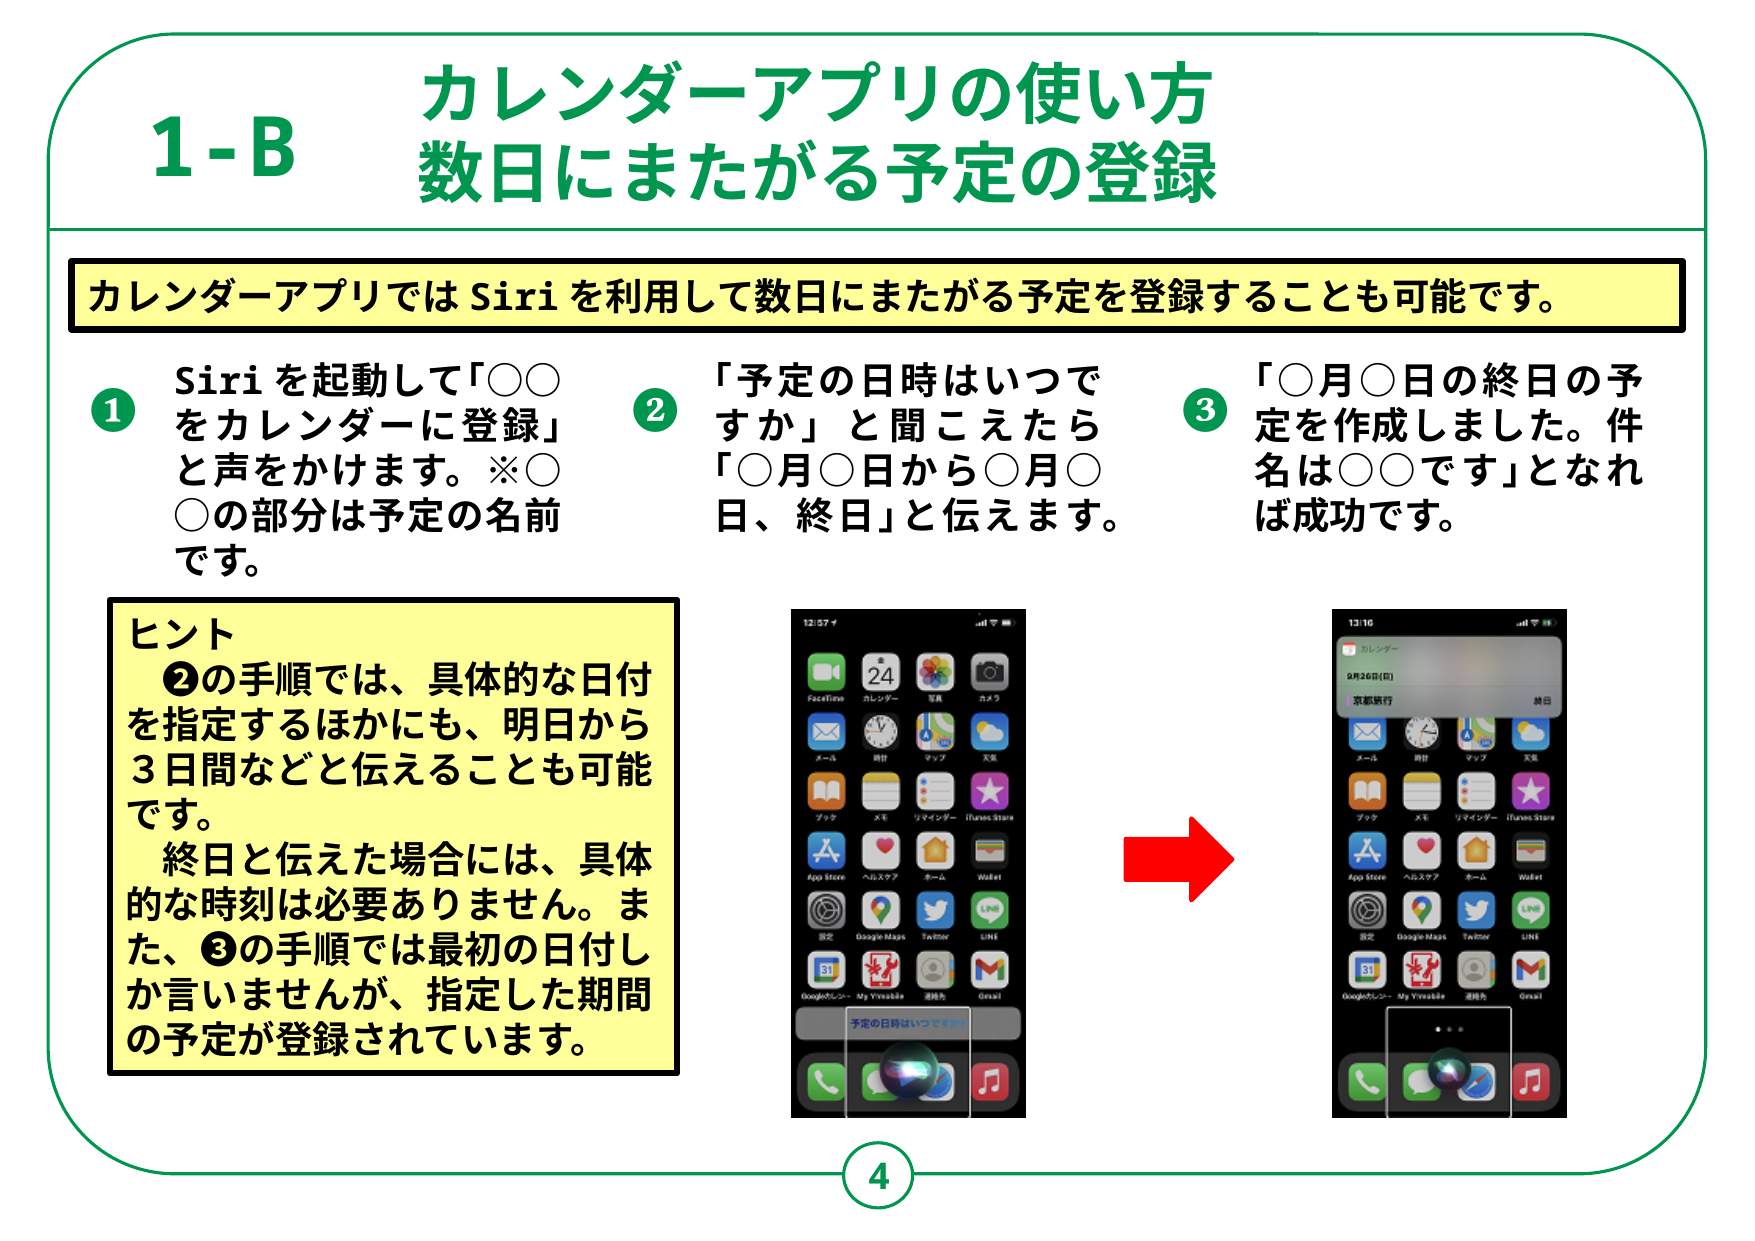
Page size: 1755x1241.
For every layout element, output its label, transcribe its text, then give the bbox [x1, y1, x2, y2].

picture [791, 609, 1027, 1118]
picture [1331, 609, 1567, 1118]
text_box ｢予定の日時はいつですか」と聞こえたら｢○月○日から○月○日、終日｣と伝えます。 [699, 349, 1119, 545]
text_box ❷ [615, 357, 714, 453]
text_box カレンダーアプリの使い方 数日にまたがる予定の登録 [417, 51, 1219, 212]
text_box カレンダーアプリではSiriを利用して数日にまたがる予定を登録することも可能です。 [71, 260, 1683, 330]
text_box ｢○月○日の終日の予定を作成しました。件名は○○です｣となれば成功です。 [1239, 349, 1659, 545]
text_box Siriを起動して｢○○をカレンダーに登録｣と声をかけます。※○○の部分は予定の名前です。 [158, 349, 578, 590]
text_box ヒント ❷の手順では、具体的な日付を指定するほかにも、明日から３日間などと伝えることも可能です。 終日と伝えた場合には、具体的な時刻は必要ありません。また、❸の手順では最初の日付しか言いませんが、指定した期間の予定が登録されています。 [109, 599, 678, 1074]
text_box 1-B [132, 85, 313, 201]
text_box ❶ [73, 357, 158, 453]
text_box ❸ [1165, 357, 1239, 453]
text_box [1123, 816, 1235, 903]
